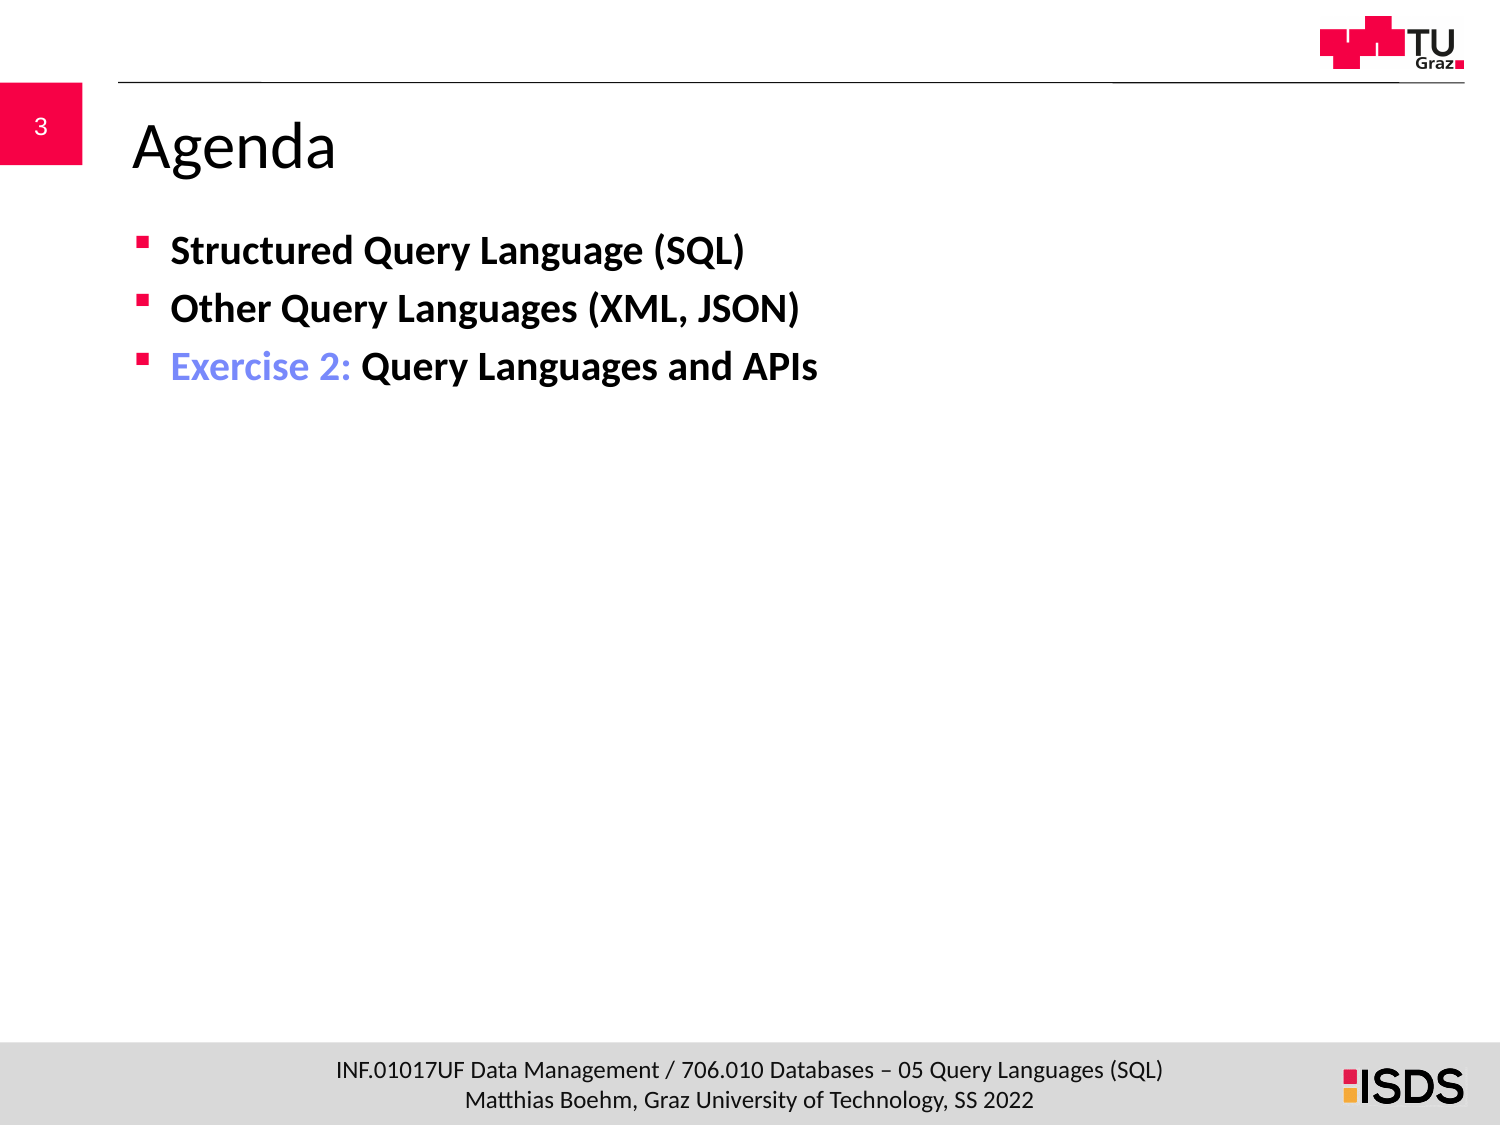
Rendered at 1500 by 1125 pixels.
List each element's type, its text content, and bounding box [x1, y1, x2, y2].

picture [1339, 1065, 1468, 1107]
title Agenda [118, 94, 1463, 215]
picture [1320, 16, 1464, 69]
list Structured Query Language (SQL) Other Query Languages (XML, JSON) Exercise 2: Query Languages and APIs [118, 215, 1463, 1026]
